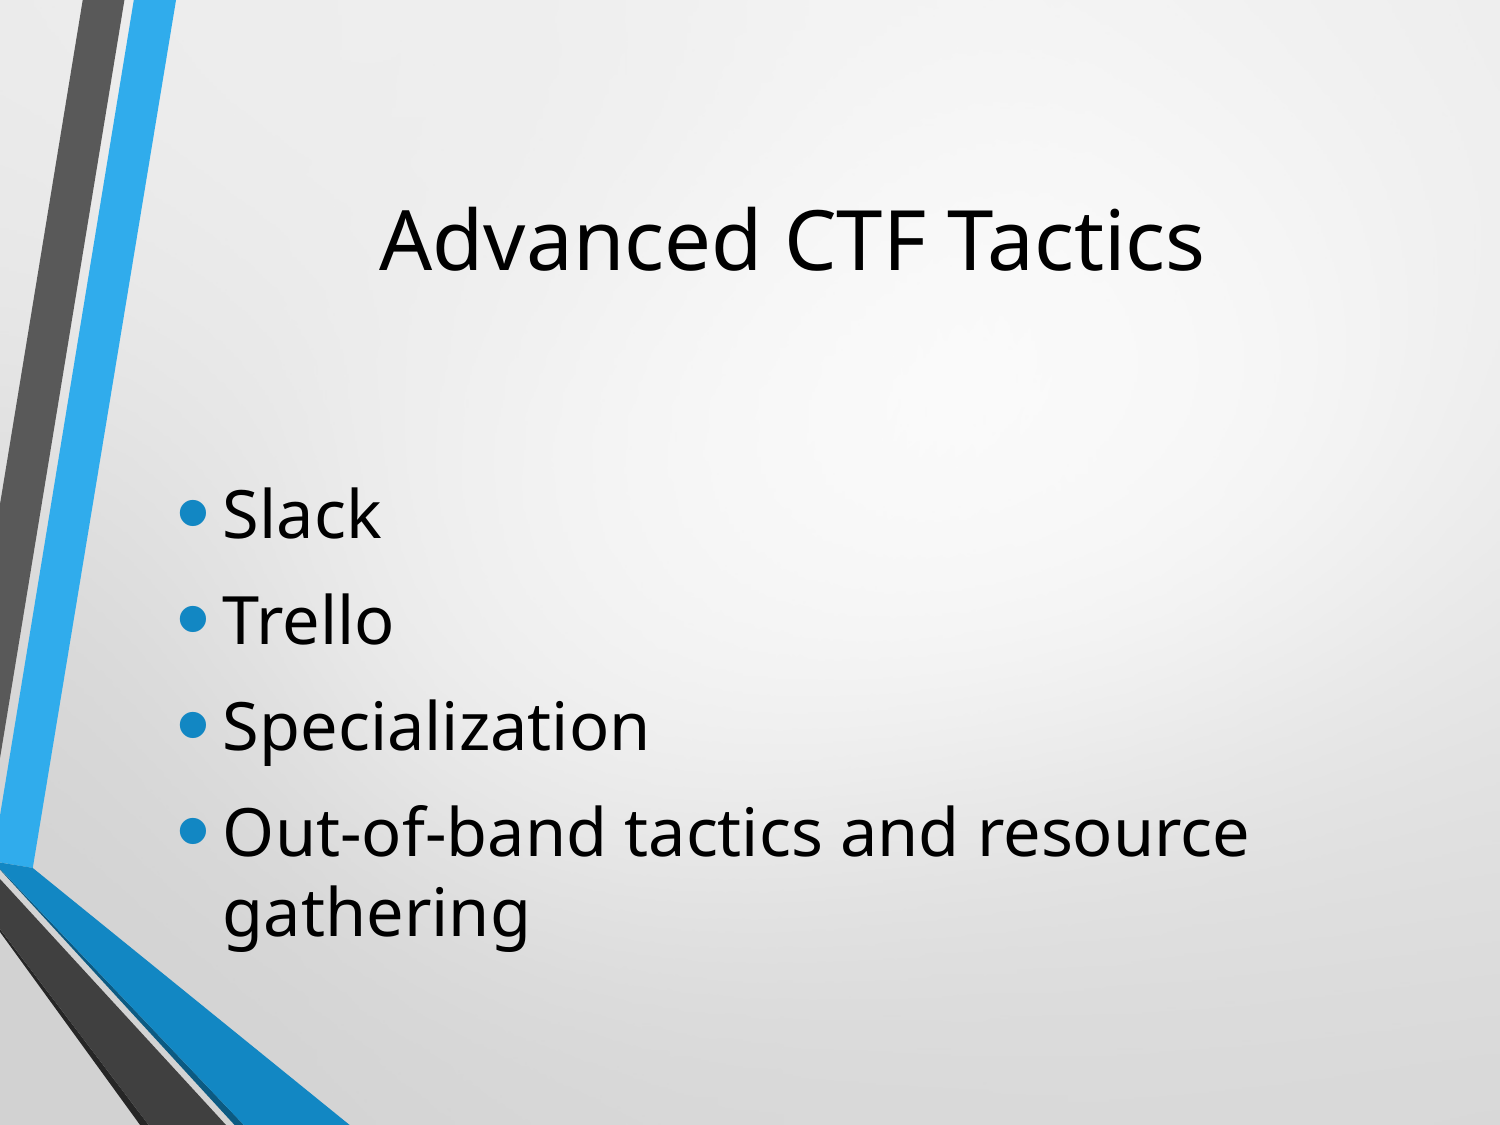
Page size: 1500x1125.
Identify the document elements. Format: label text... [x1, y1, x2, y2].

title Advanced CTF Tactics [161, 75, 1425, 400]
list Slack Trello Specialization Out-of-band tactics and resource gathering [161, 437, 1425, 985]
